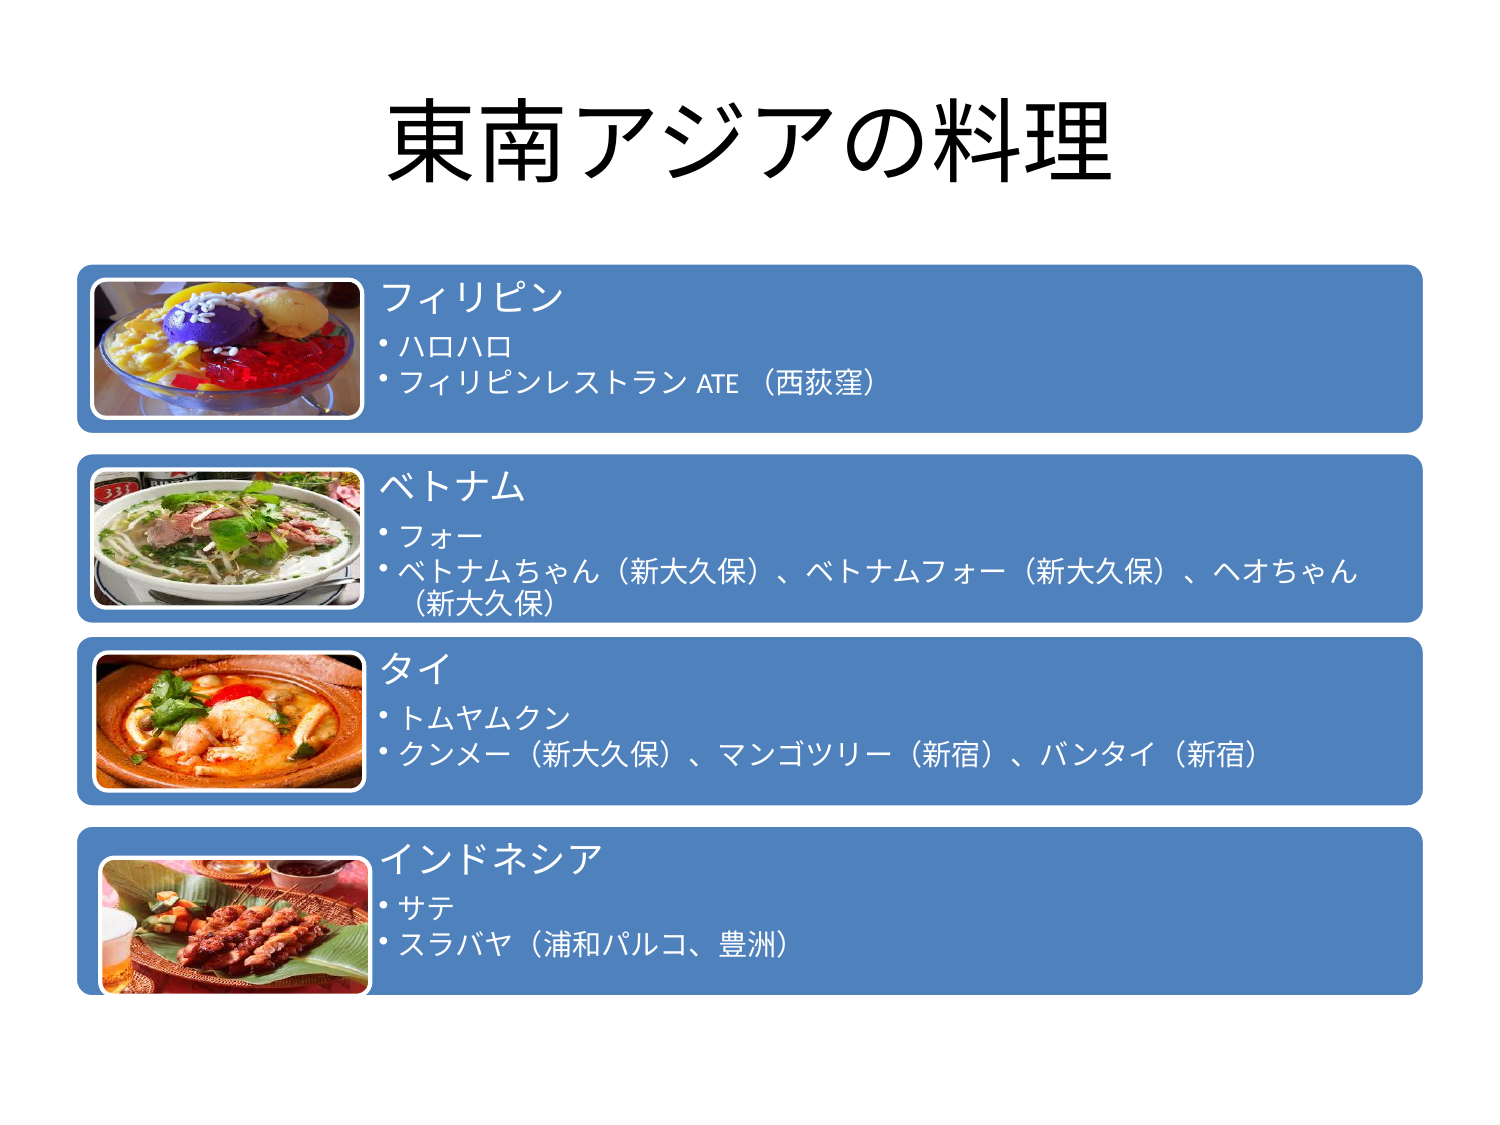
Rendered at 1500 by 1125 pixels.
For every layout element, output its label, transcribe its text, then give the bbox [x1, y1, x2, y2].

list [74, 262, 1426, 1006]
title 東南アジアの料理 [75, 45, 1425, 233]
